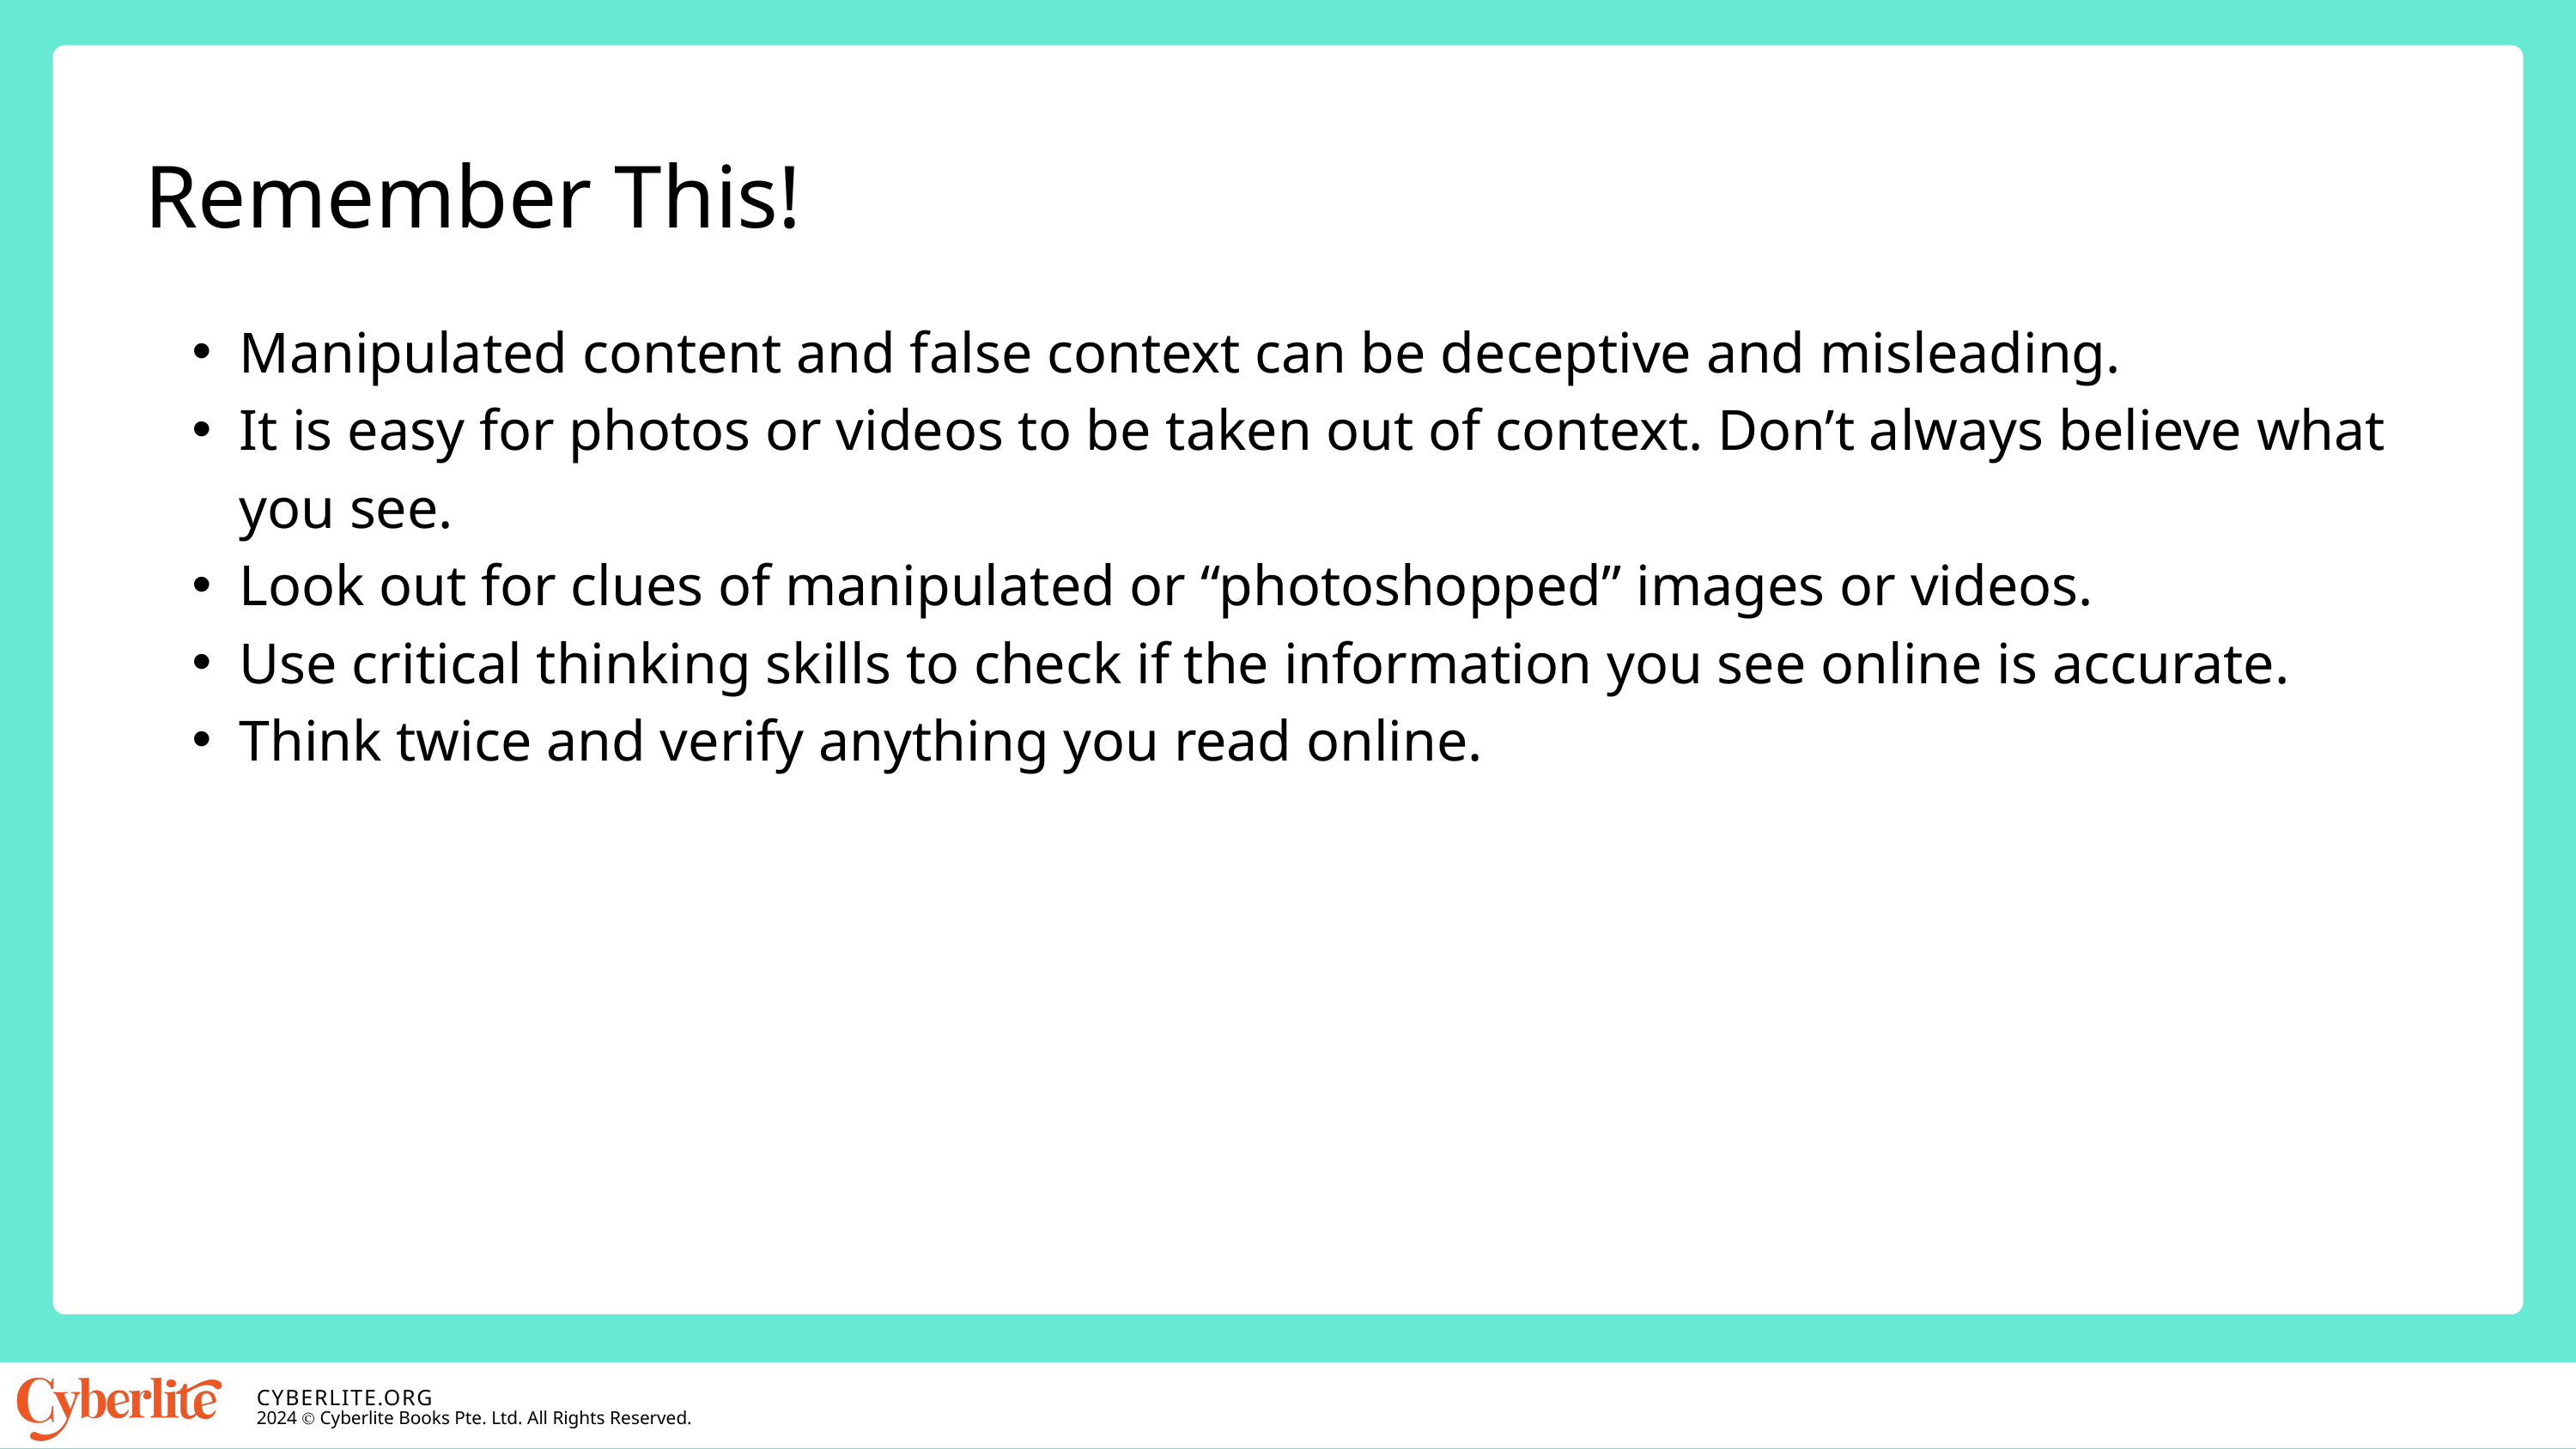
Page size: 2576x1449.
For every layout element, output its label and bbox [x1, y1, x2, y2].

picture [0, 1361, 239, 1449]
text_box [52, 45, 2524, 1315]
